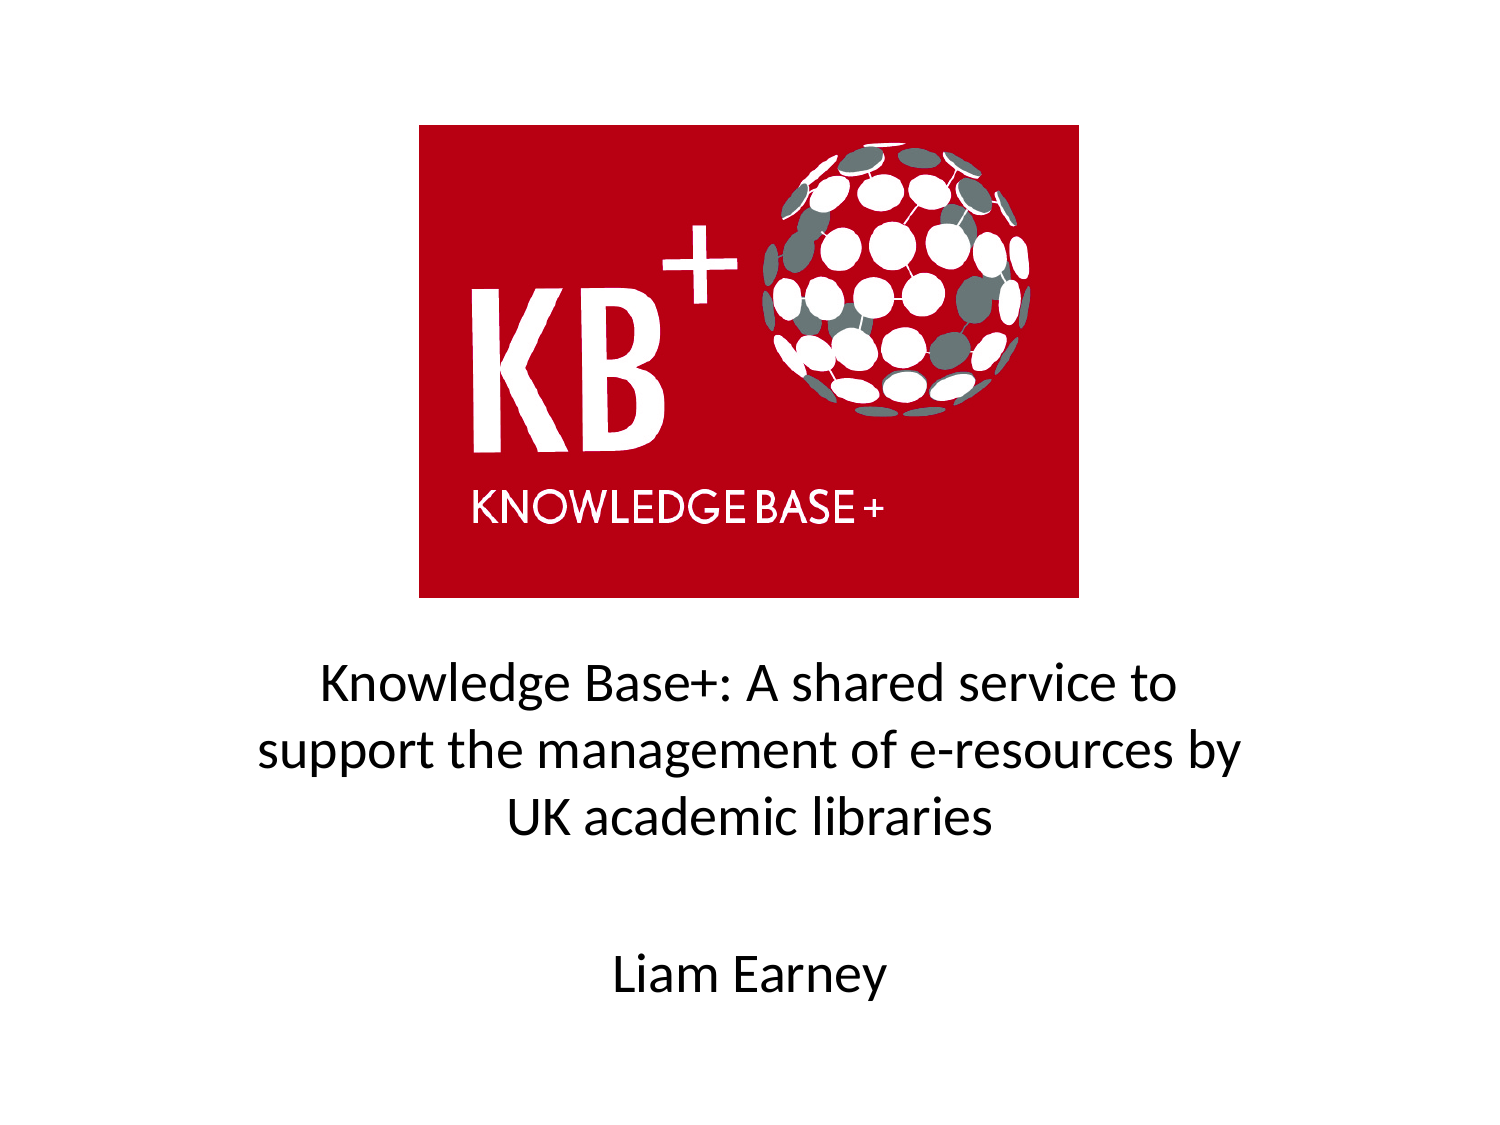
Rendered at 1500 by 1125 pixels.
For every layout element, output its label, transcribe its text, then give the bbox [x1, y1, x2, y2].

picture [418, 125, 1080, 599]
subtitle Knowledge Base+: A shared service to support the management of e-resources by UK academic libraries Liam Earney [225, 637, 1275, 1012]
